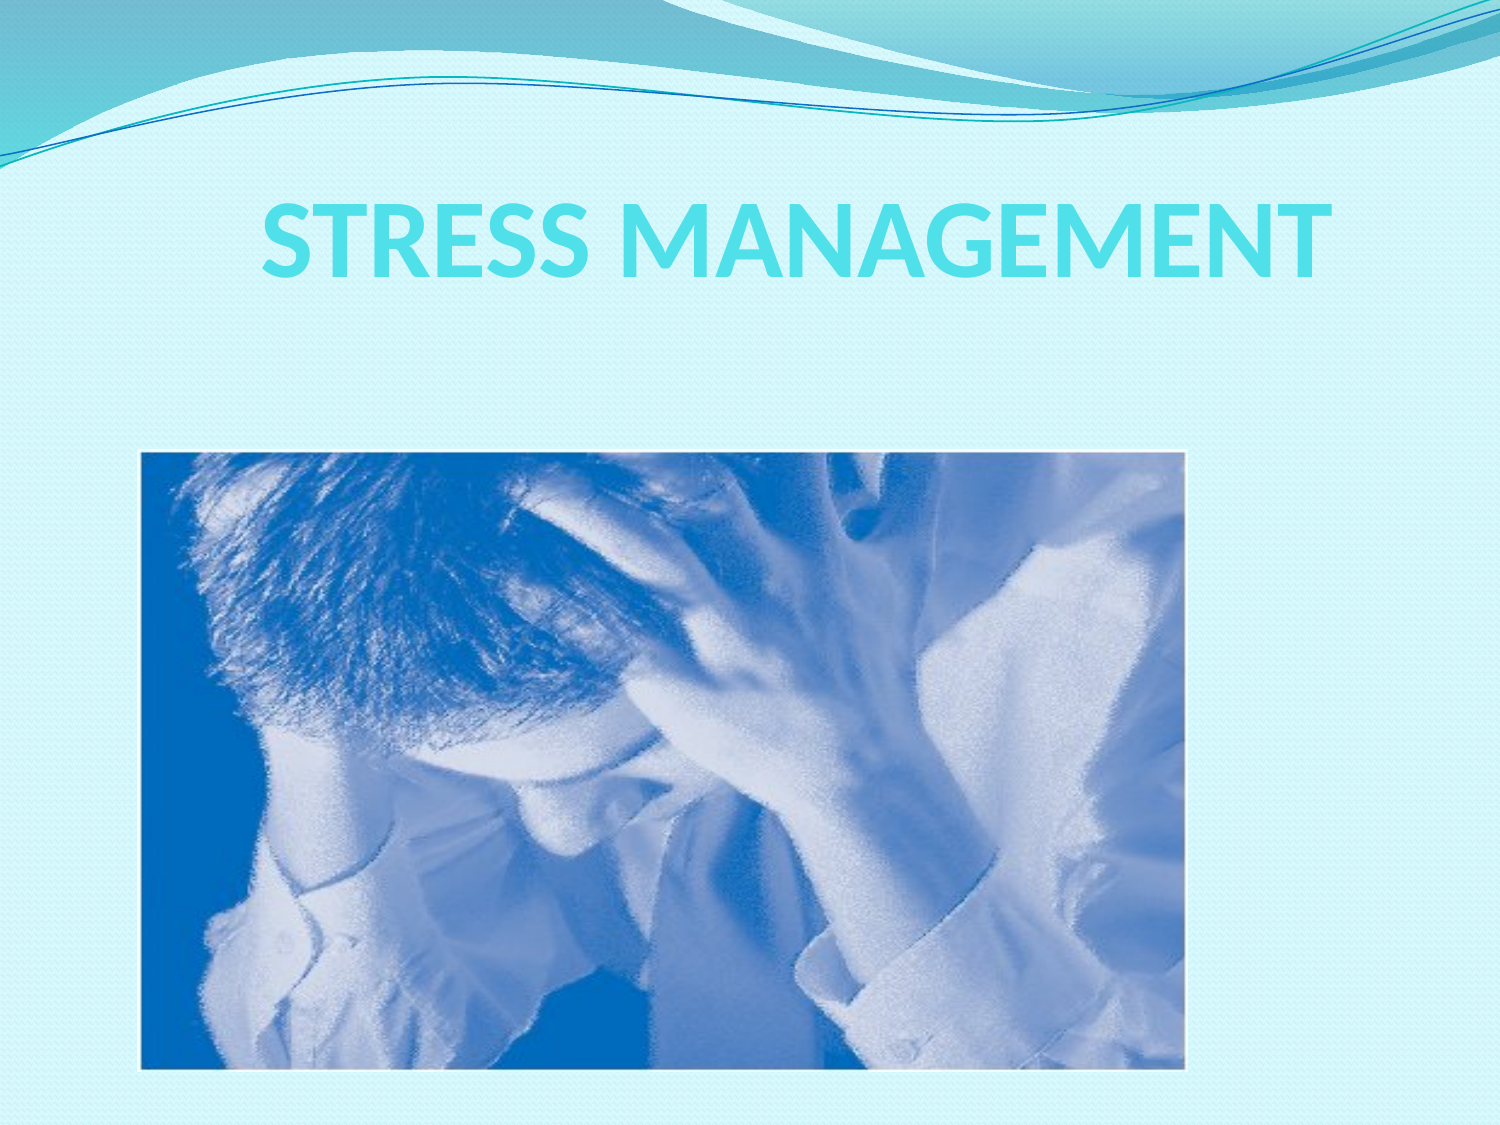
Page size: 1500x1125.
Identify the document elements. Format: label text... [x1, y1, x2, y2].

title STRESS MANAGEMENT [62, 99, 1338, 301]
picture [137, 449, 1188, 1072]
